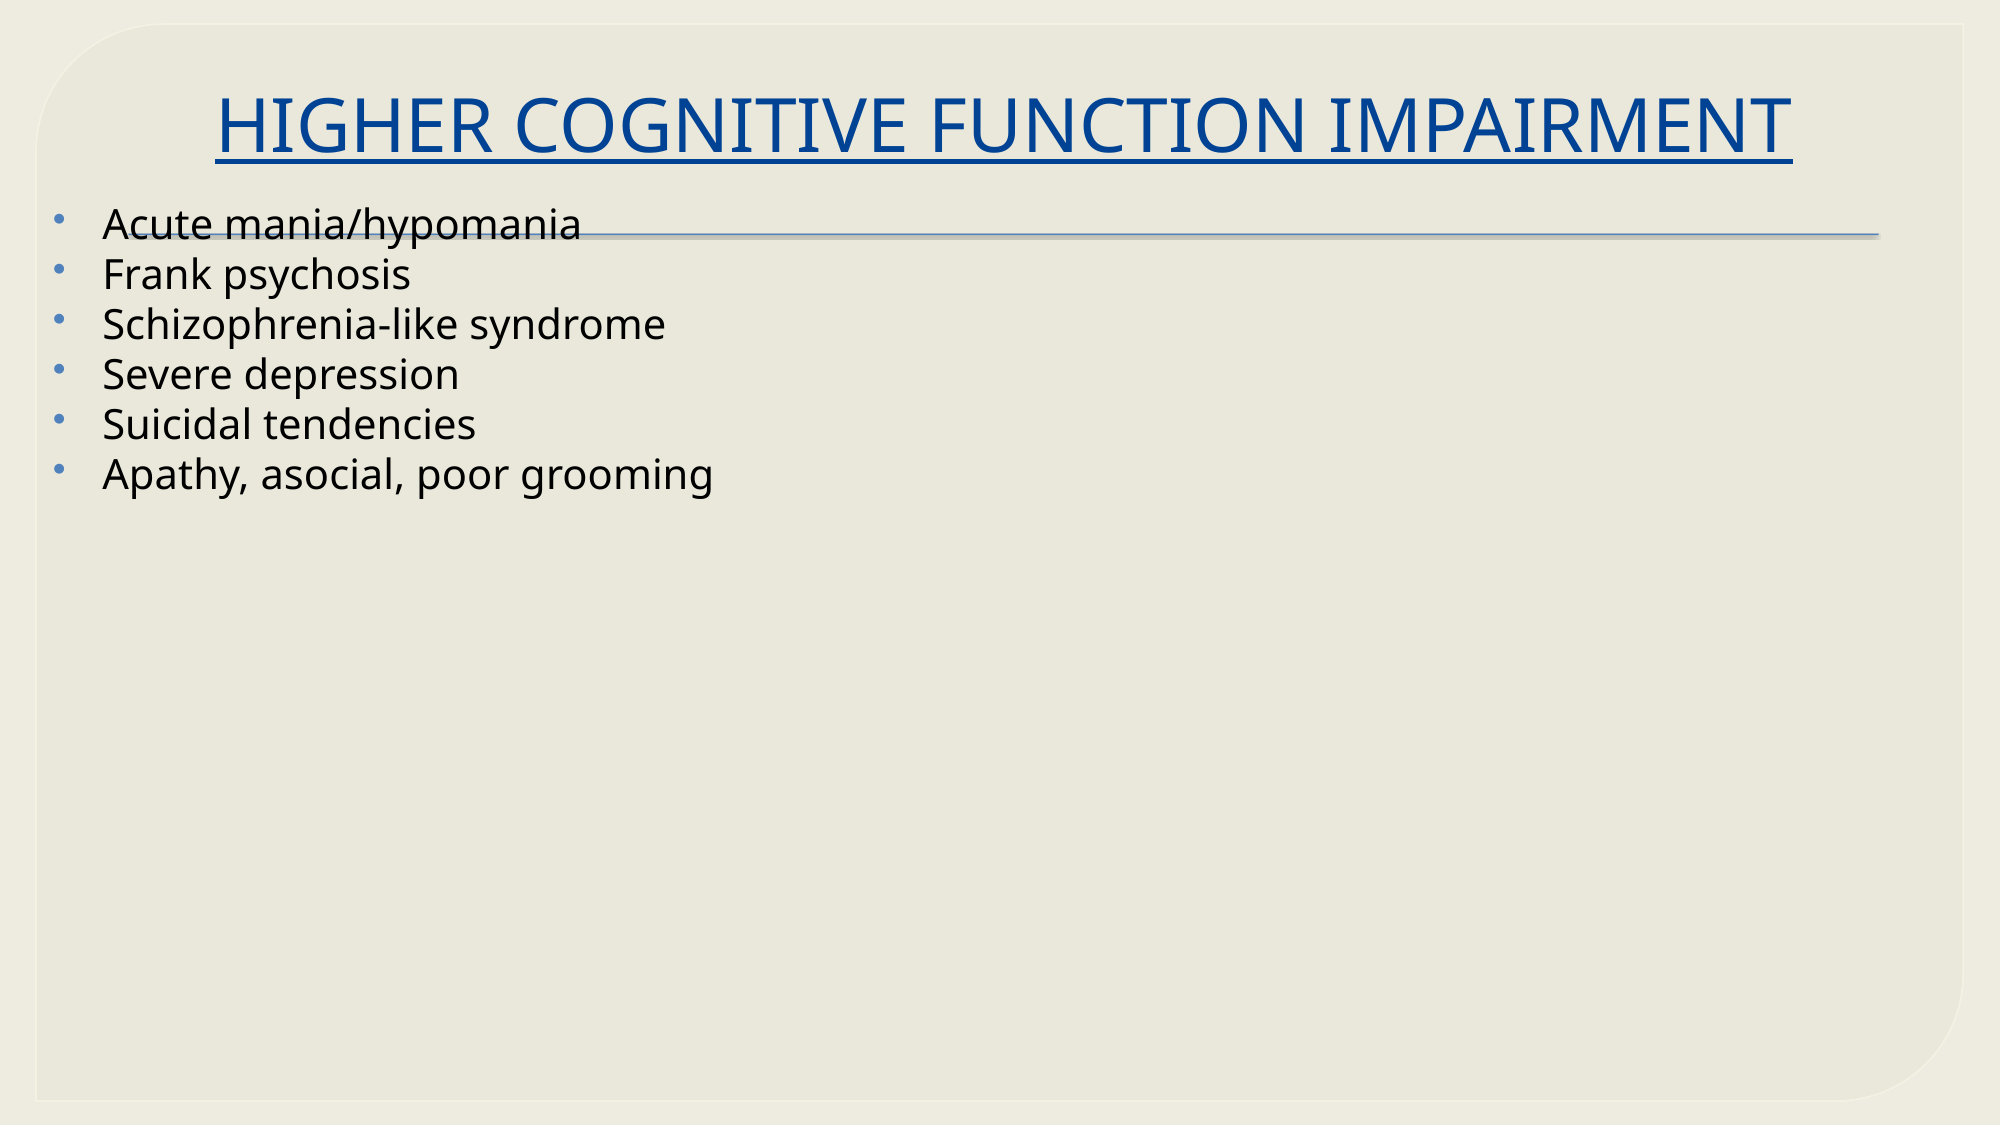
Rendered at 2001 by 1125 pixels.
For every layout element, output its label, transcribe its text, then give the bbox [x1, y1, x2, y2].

list Acute mania/hypomania Frank psychosis Schizophrenia-like syndrome Severe depression Suicidal tendencies Apathy, asocial, poor grooming [39, 190, 1961, 1095]
title HIGHER COGNITIVE FUNCTION IMPAIRMENT [99, 41, 1900, 176]
